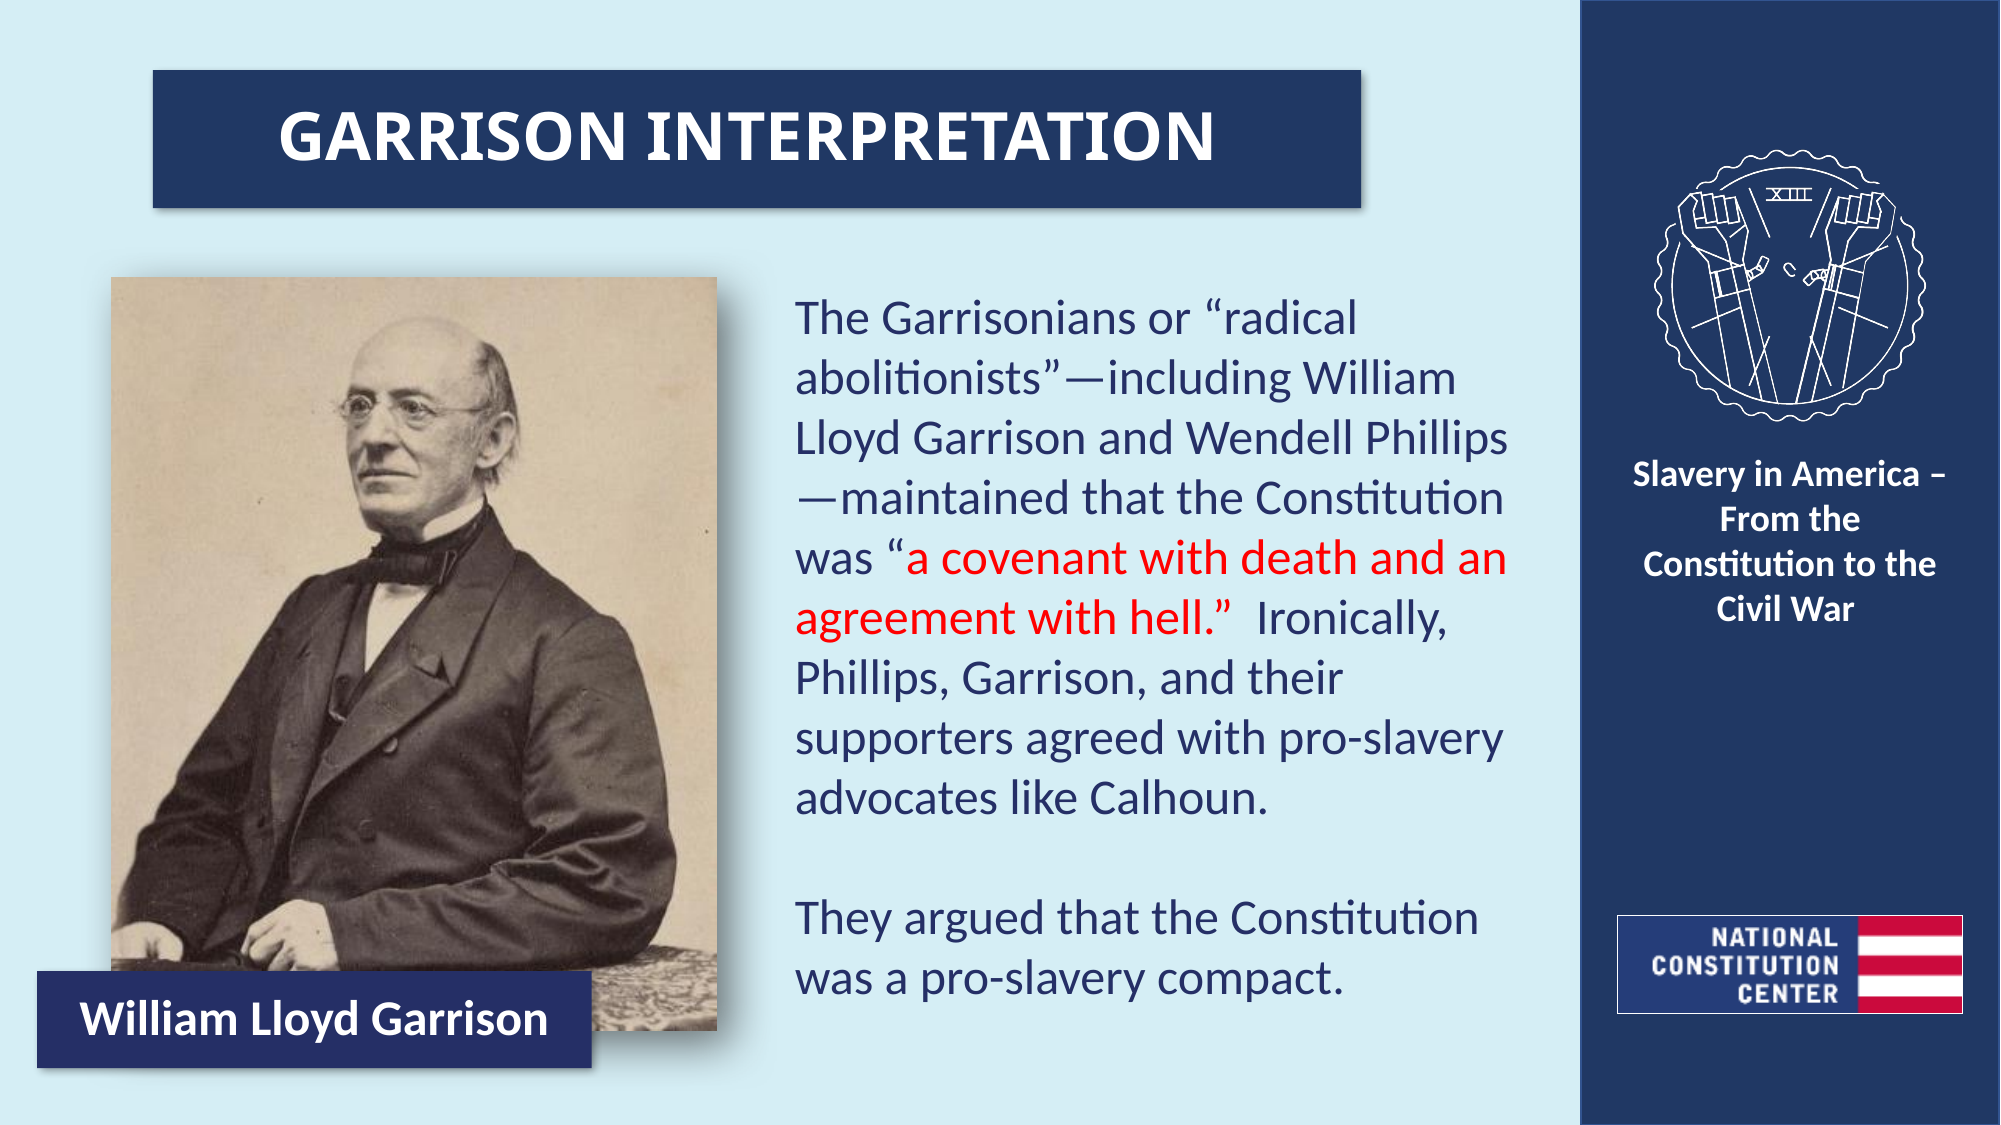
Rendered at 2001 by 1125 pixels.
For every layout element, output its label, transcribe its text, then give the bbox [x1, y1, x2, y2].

text_box Slavery in America – From the Constitution to the Civil War [1617, 441, 1963, 636]
picture [1617, 915, 1963, 1014]
picture [0, 0, 1580, 1125]
text_box William Lloyd Garrison [37, 971, 592, 1069]
text_box [1580, 0, 2000, 1125]
text_box The Garrisonians or “radical abolitionists”—including William Lloyd Garrison and Wendell Phillips—maintained that the Constitution was “a covenant with death and an agreement with hell.” Ironically, Phillips, Garrison, and their supporters agreed with pro-slavery advocates like Calhoun. They argued that the Constitution was a pro-slavery compact. [780, 277, 1545, 1013]
picture [1640, 135, 1940, 436]
text_box Garrison Interpretation [152, 70, 1362, 209]
